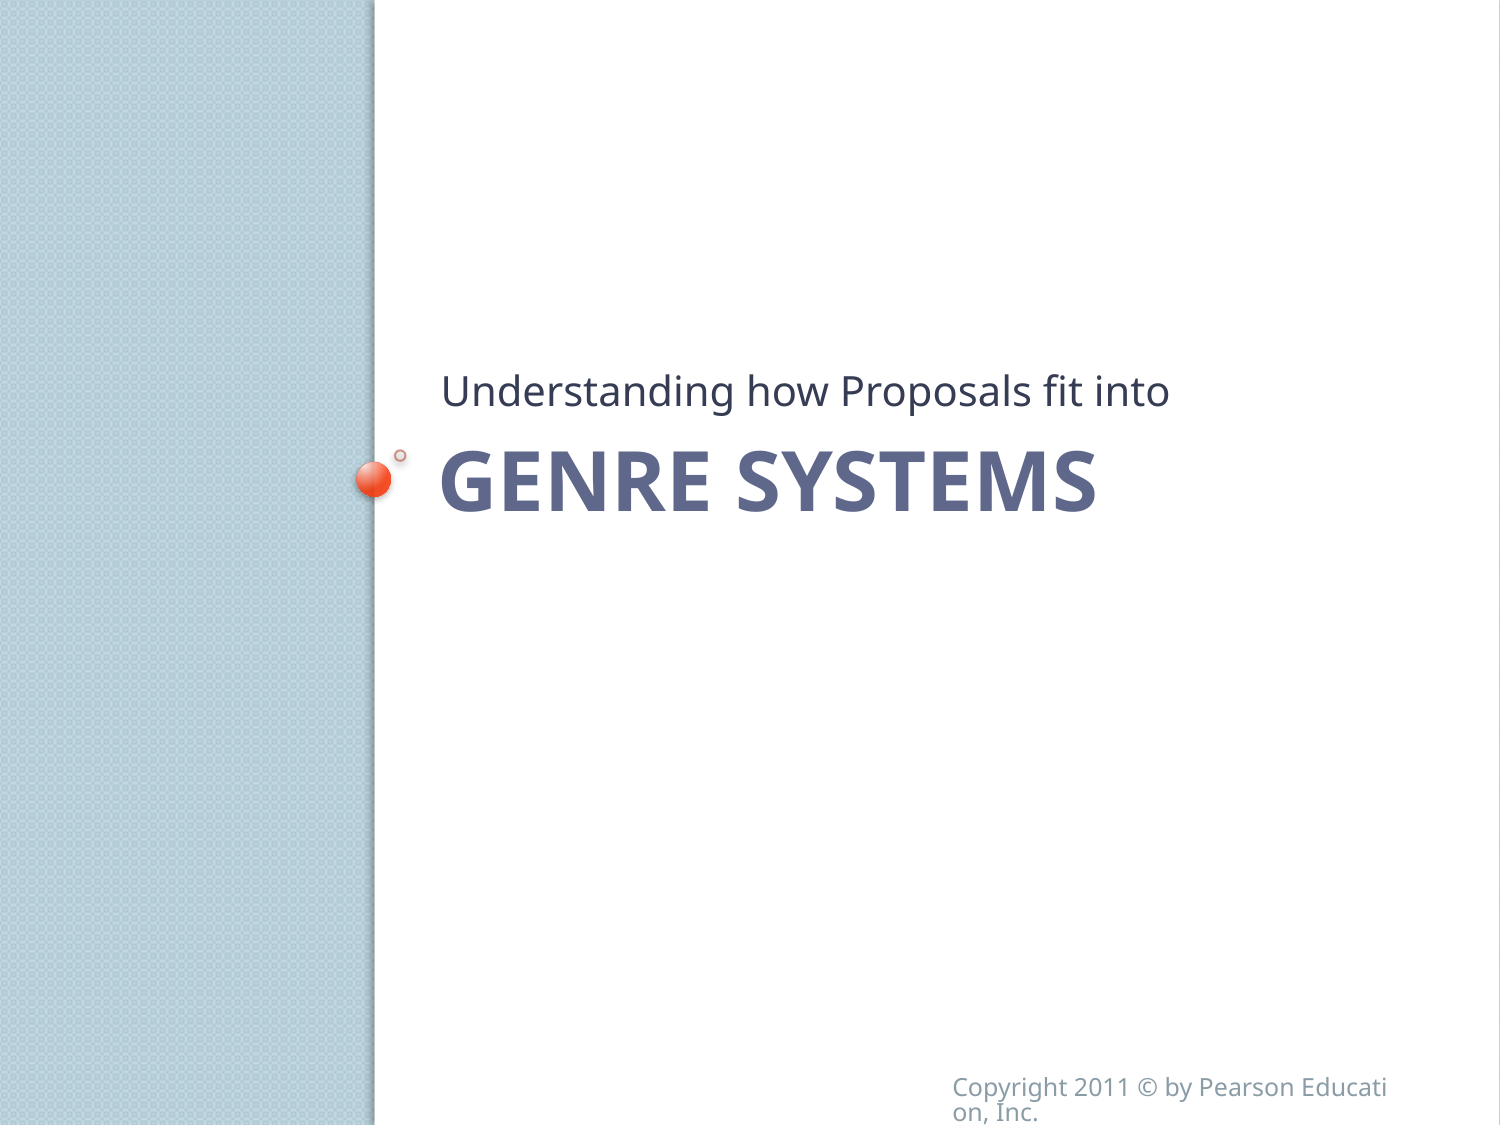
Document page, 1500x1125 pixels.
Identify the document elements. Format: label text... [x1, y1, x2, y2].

title Genre Systems [422, 426, 1473, 802]
footer Copyright 2011 © by Pearson Education, Inc. [937, 1034, 1413, 1113]
list Understanding how Proposals fit into [422, 174, 1473, 423]
